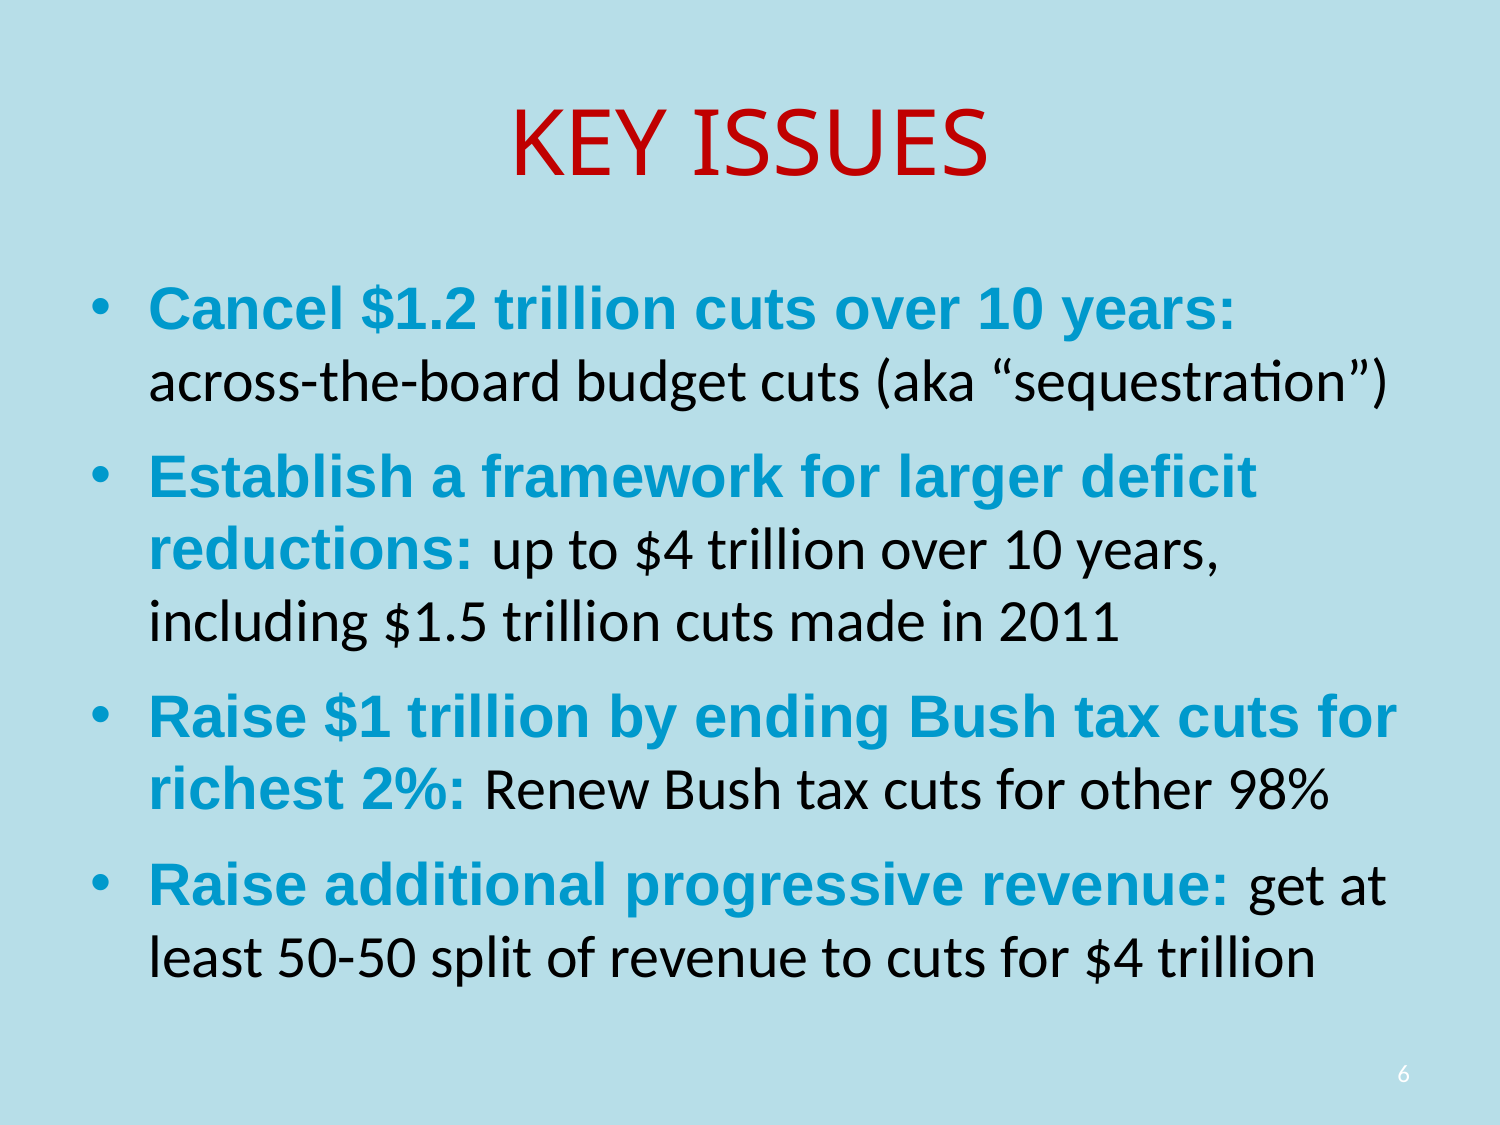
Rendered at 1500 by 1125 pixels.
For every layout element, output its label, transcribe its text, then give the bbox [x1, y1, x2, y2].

slide_number 6 [1074, 1042, 1425, 1103]
list Cancel $1.2 trillion cuts over 10 years: across-the-board budget cuts (aka “sequestration”) Establish a framework for larger deficit reductions: up to $4 trillion over 10 years, including $1.5 trillion cuts made in 2011 Raise $1 trillion by ending Bush tax cuts for richest 2%: Renew Bush tax cuts for other 98% Raise additional progressive revenue: get at least 50-50 split of revenue to cuts for $4 trillion [75, 262, 1425, 1005]
title KEY ISSUES [75, 45, 1425, 233]
